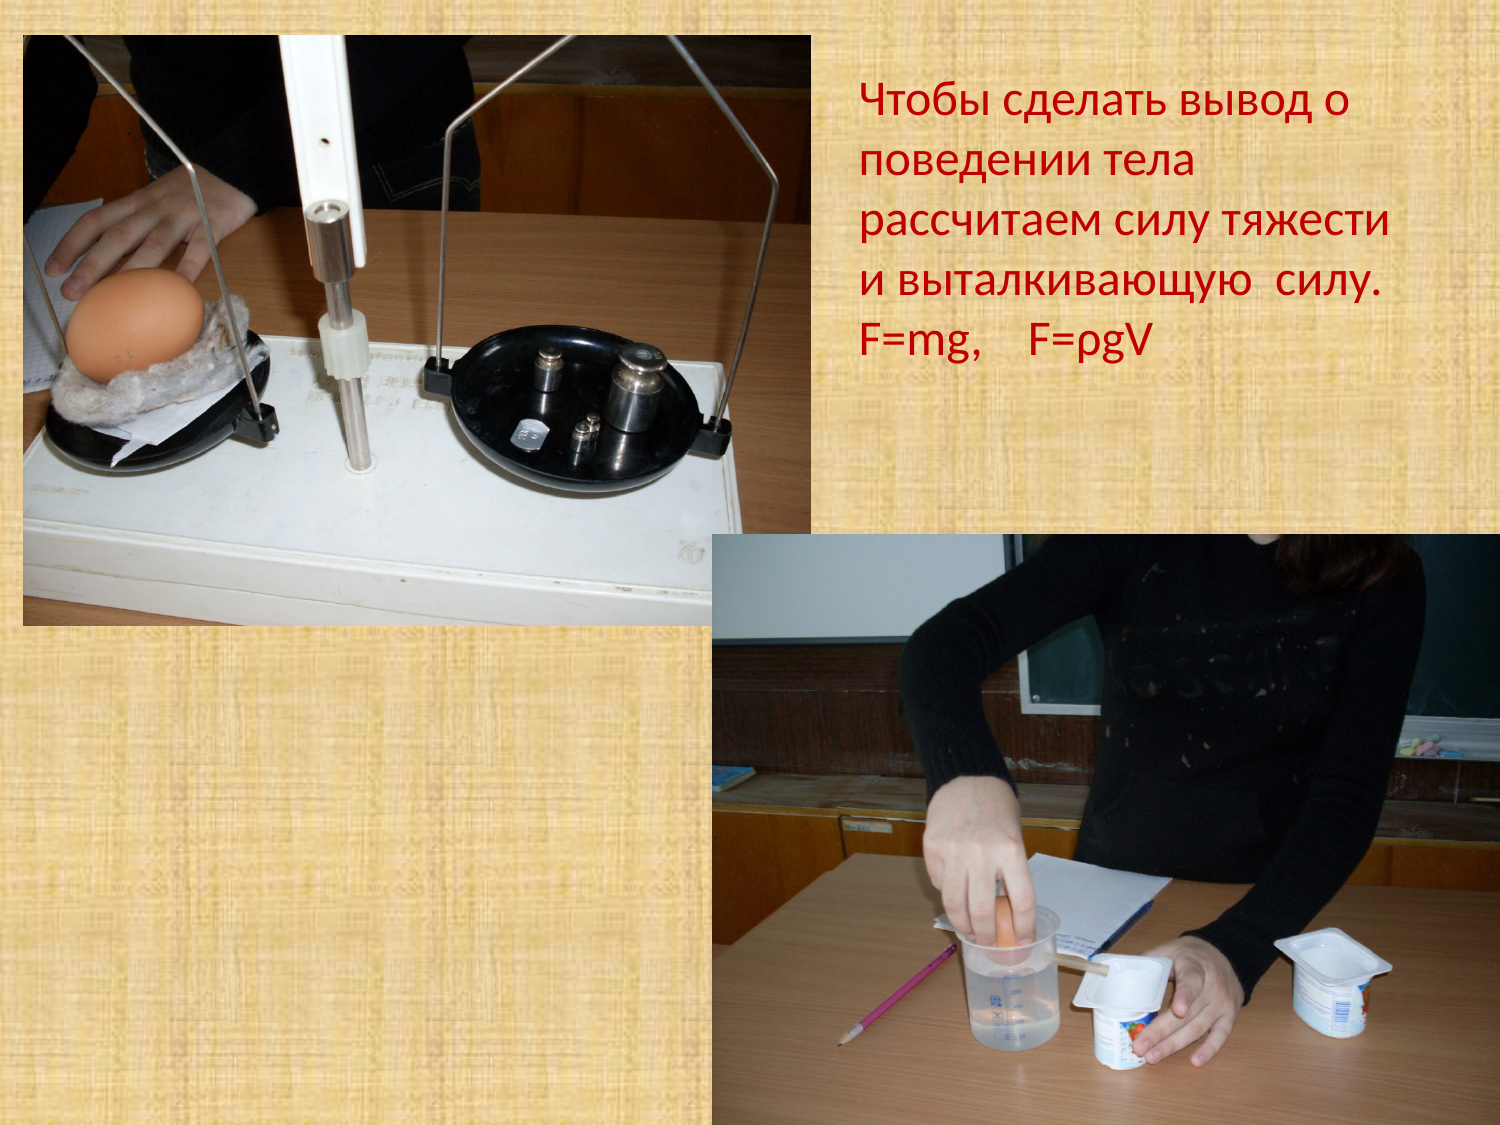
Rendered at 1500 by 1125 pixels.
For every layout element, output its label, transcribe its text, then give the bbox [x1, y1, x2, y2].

picture [0, 0, 1500, 1125]
text_box Чтобы сделать вывод о поведении тела рассчитаем силу тяжести и выталкивающую силу. F=mg, F=ρgV [843, 58, 1430, 374]
